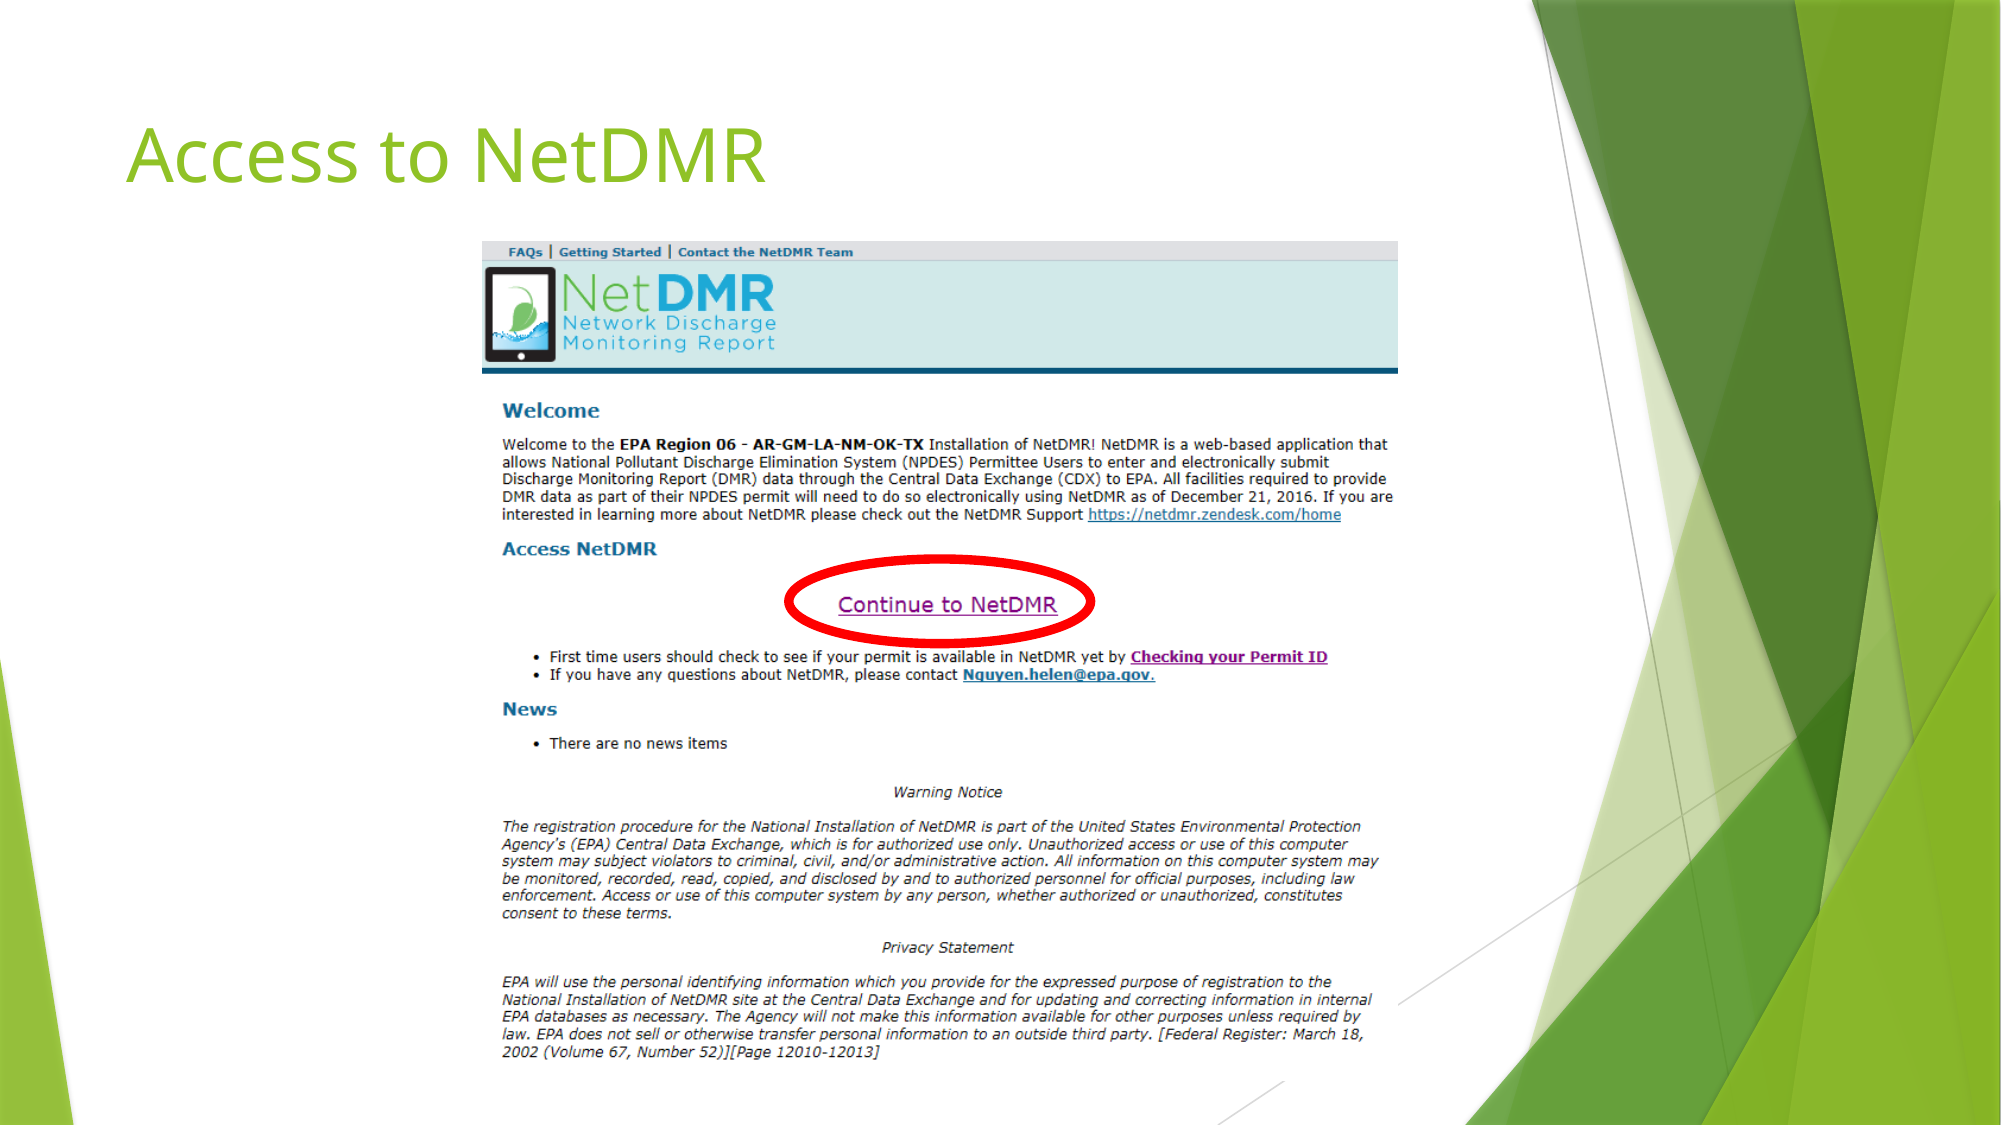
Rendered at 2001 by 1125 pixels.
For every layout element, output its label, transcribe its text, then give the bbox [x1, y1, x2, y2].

picture [481, 240, 1398, 367]
title Access to NetDMR [111, 99, 1522, 317]
picture [481, 374, 1398, 1082]
